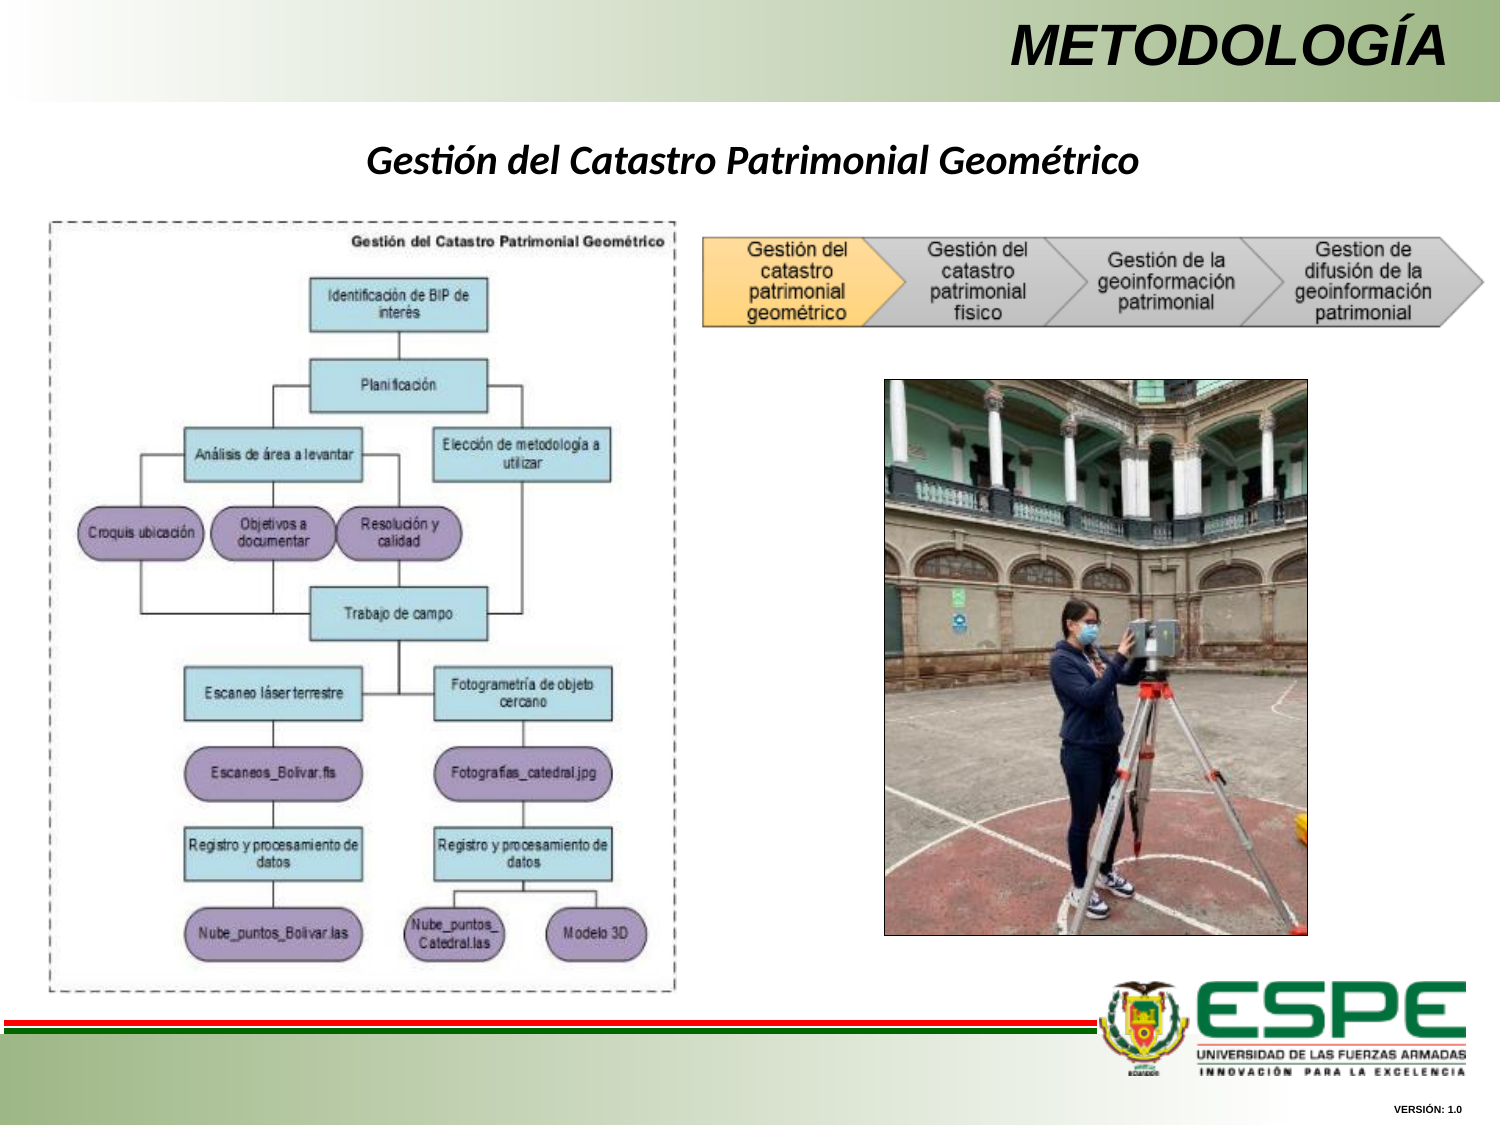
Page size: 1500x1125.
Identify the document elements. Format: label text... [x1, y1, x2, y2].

slide_number VERSIÓN: 1.0 [1356, 1092, 1500, 1125]
picture [47, 220, 677, 994]
picture [701, 231, 1487, 337]
picture [1099, 981, 1466, 1076]
picture [883, 379, 1308, 937]
title METODOLOGÍA [903, 0, 1465, 102]
text_box Gestión del Catastro Patrimonial Geométrico [351, 121, 1155, 191]
